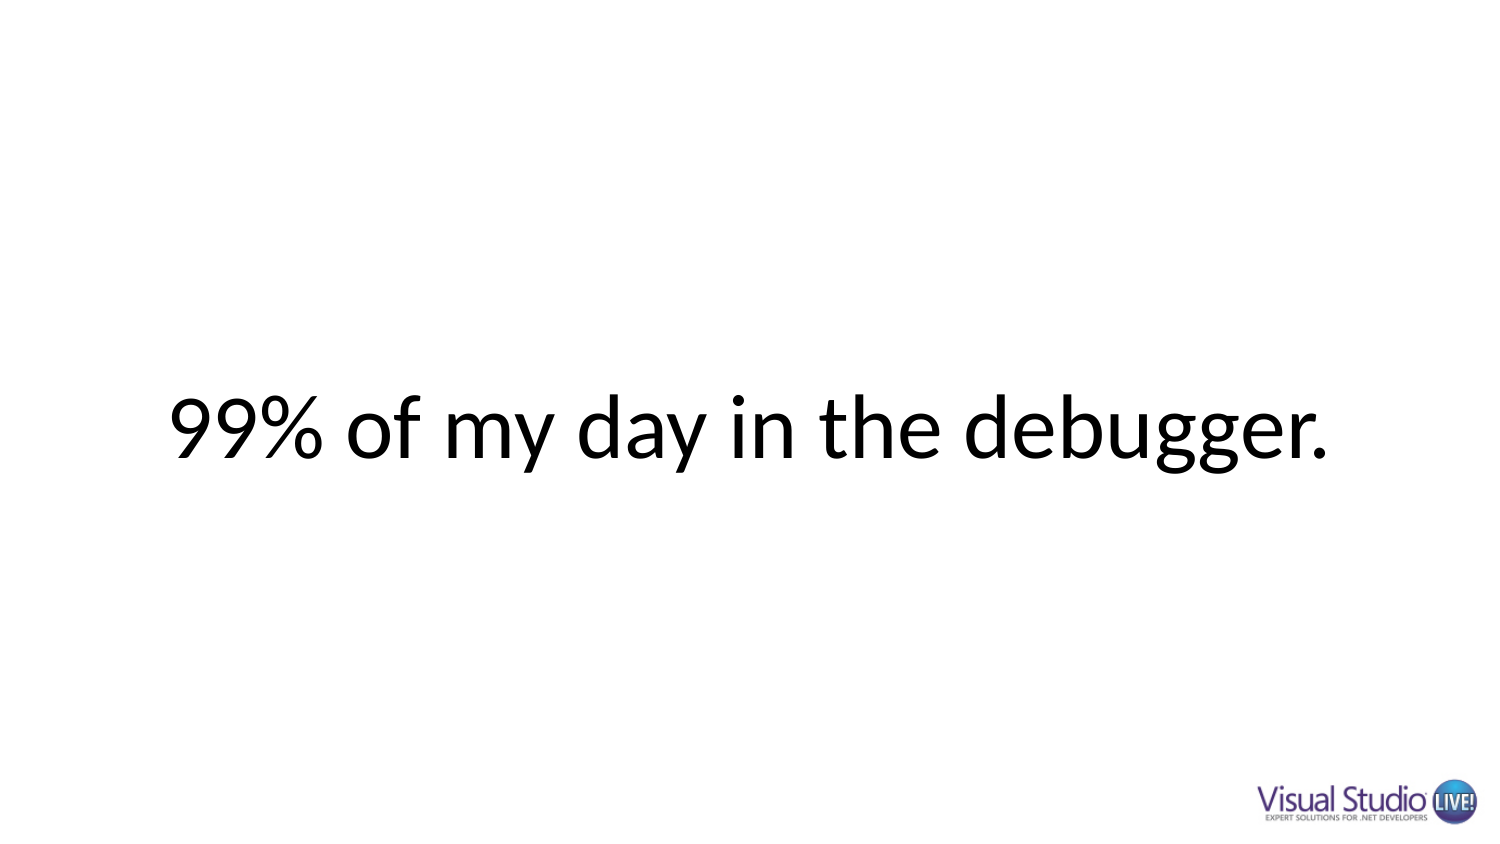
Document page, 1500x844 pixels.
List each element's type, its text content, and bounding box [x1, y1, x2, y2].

title 99% of my day in the debugger. [0, 0, 1500, 844]
